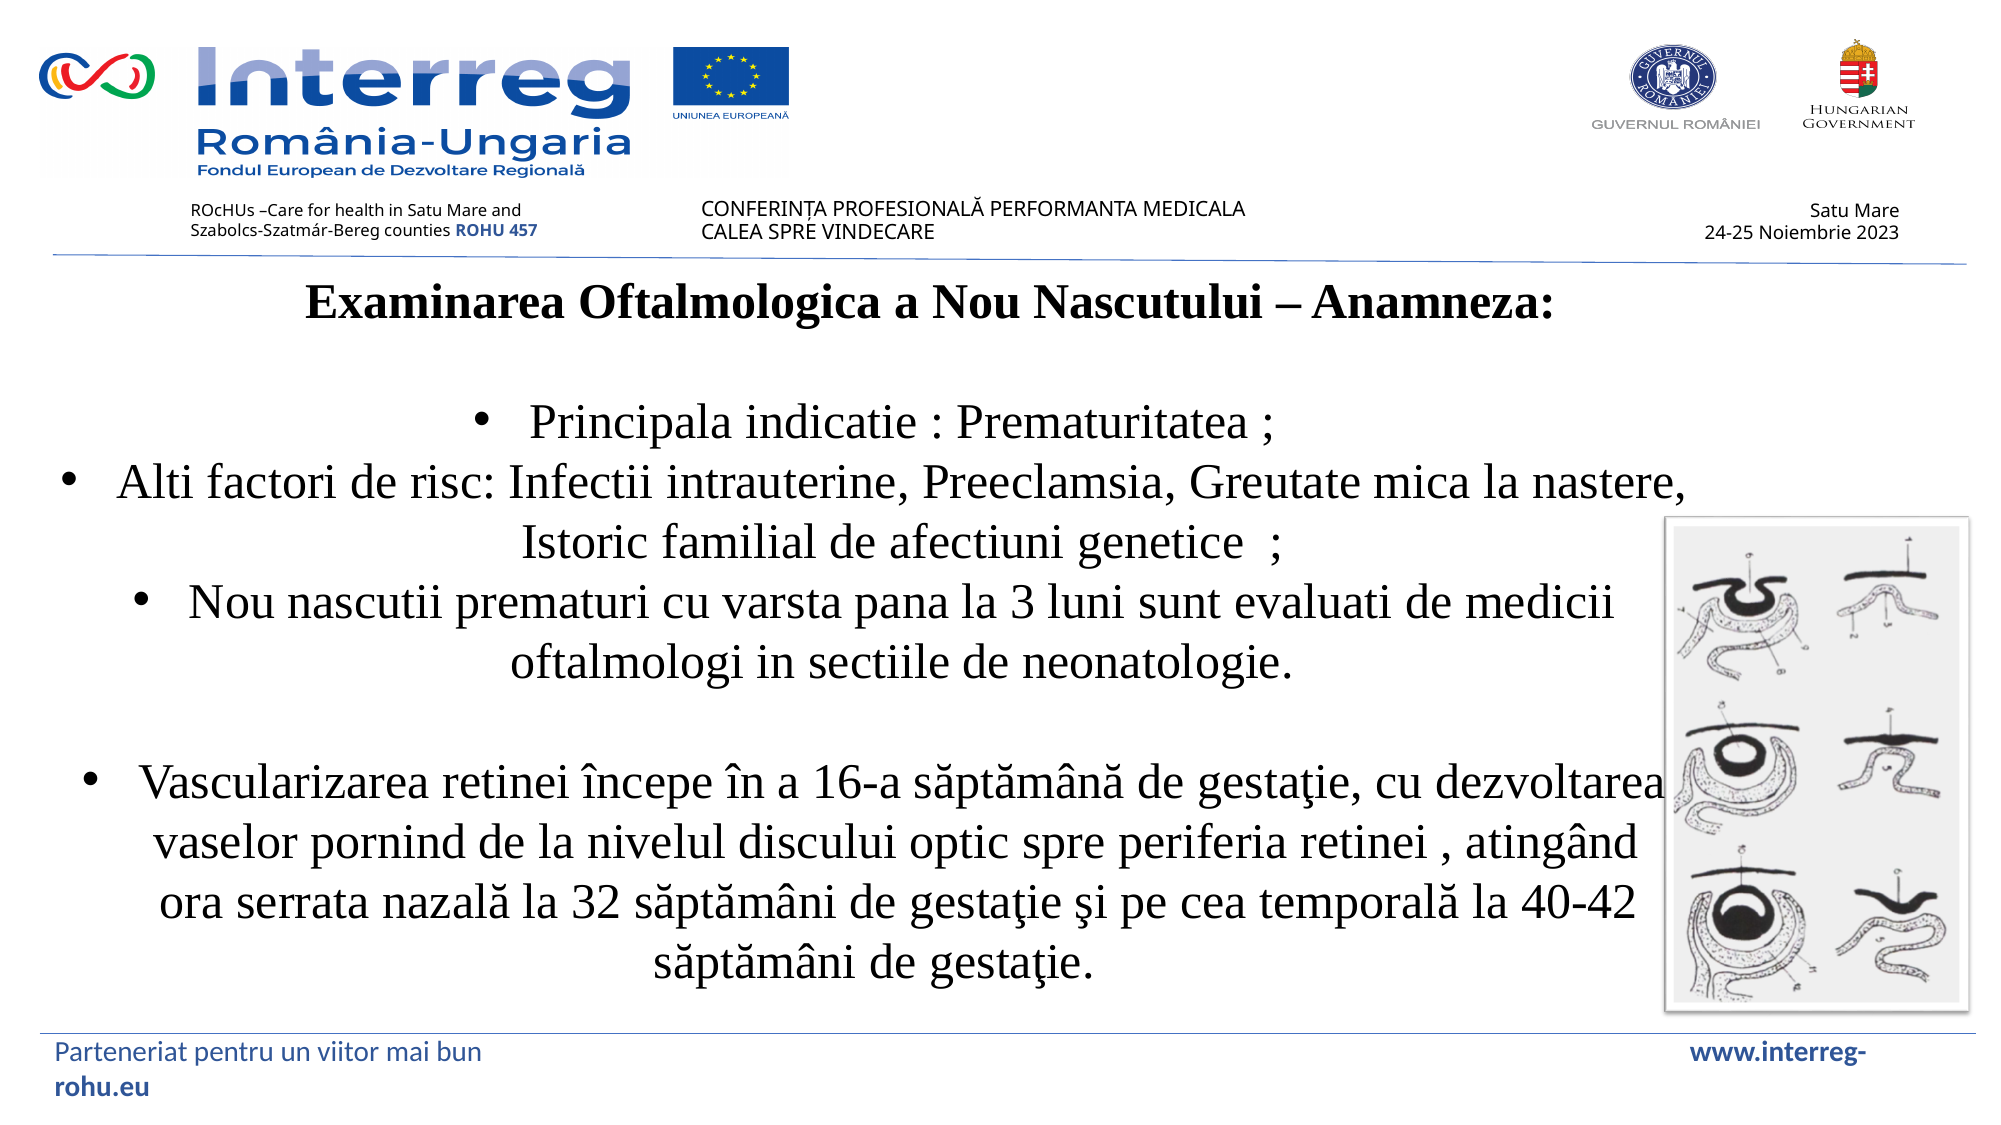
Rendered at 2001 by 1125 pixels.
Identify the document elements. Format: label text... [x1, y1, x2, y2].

picture [39, 47, 789, 178]
text_box Examinarea Oftalmologica a Nou Nascutului – Anamneza: Principala indicatie : Prematuritatea ; Alti factori de risc: Infectii intrauterine, Preeclamsia, Greutate mica la nastere, Istoric familial de afectiuni genetice ; Nou nascutii prematuri cu varsta pana la 3 luni sunt evaluati de medicii oftalmologi in sectiile de neonatologie. Vascularizarea retinei începe în a 16-a săptămână de gestaţie, cu dezvoltarea vaselor pornind de la nivelul discului optic spre periferia retinei , atingând ora serrata nazală la 32 săptămâni de gestaţie şi pe cea temporală la 40-42 săptămâni de gestaţie. [39, 260, 1710, 996]
picture [1657, 511, 1977, 1021]
footer Parteneriat pentru un viitor mai bun www.interreg-rohu.eu [39, 1037, 1976, 1098]
picture [1592, 39, 1915, 129]
